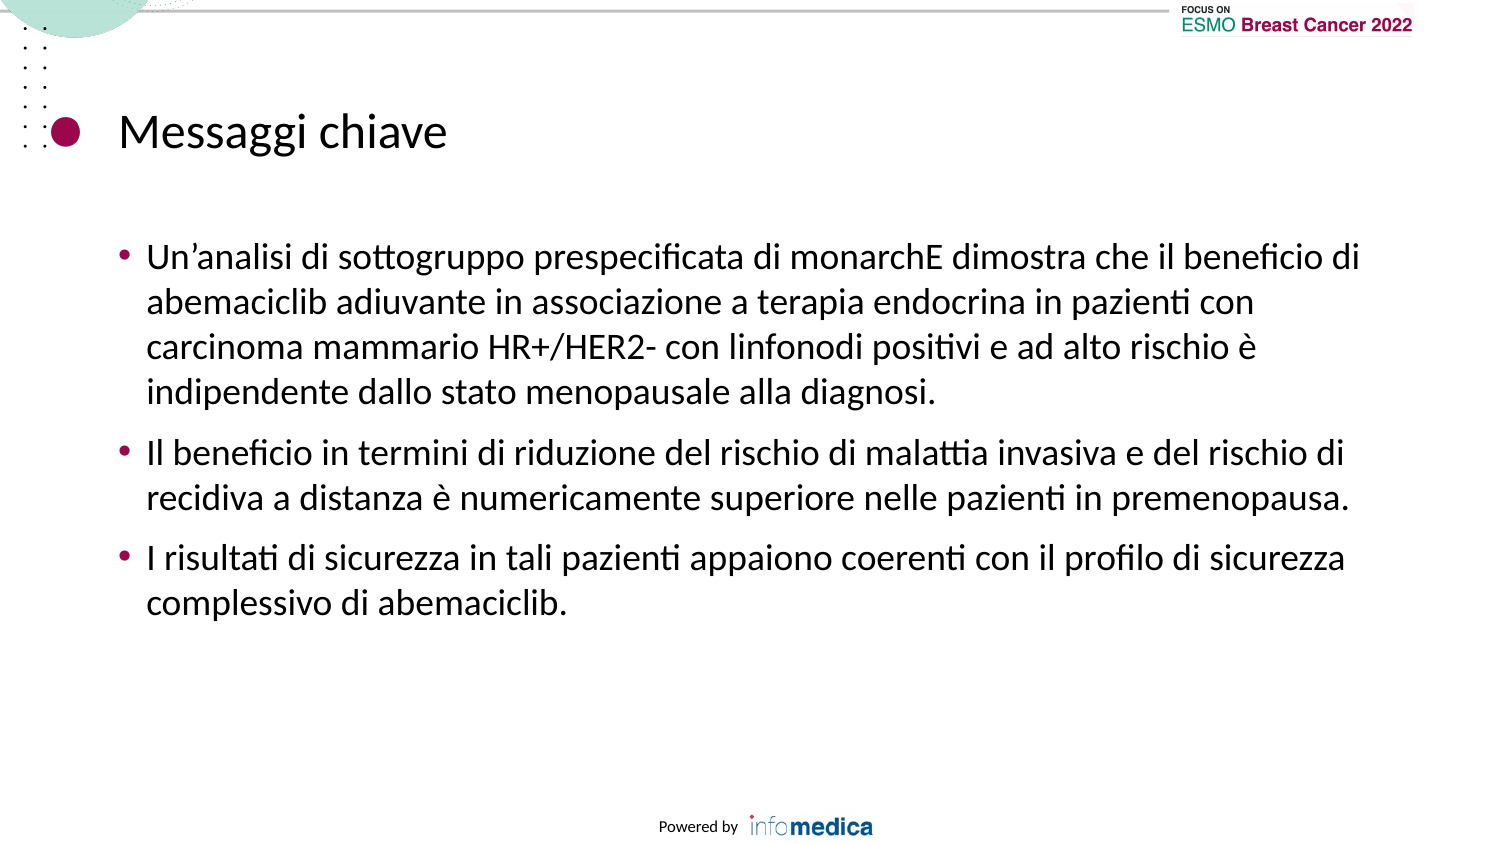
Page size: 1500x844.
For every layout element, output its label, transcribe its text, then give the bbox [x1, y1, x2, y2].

picture [1180, 3, 1414, 38]
list Un’analisi di sottogruppo prespecificata di monarchE dimostra che il beneficio di abemaciclib adiuvante in associazione a terapia endocrina in pazienti con carcinoma mammario HR+/HER2- con linfonodi positivi e ad alto rischio è indipendente dallo stato menopausale alla diagnosi. Il beneficio in termini di riduzione del rischio di malattia invasiva e del rischio di recidiva a distanza è numericamente superiore nelle pazienti in premenopausa. I risultati di sicurezza in tali pazienti appaiono coerenti con il profilo di sicurezza complessivo di abemaciclib. [103, 224, 1397, 760]
picture [0, 0, 234, 186]
picture [744, 809, 887, 838]
title Messaggi chiave [103, 70, 1397, 195]
